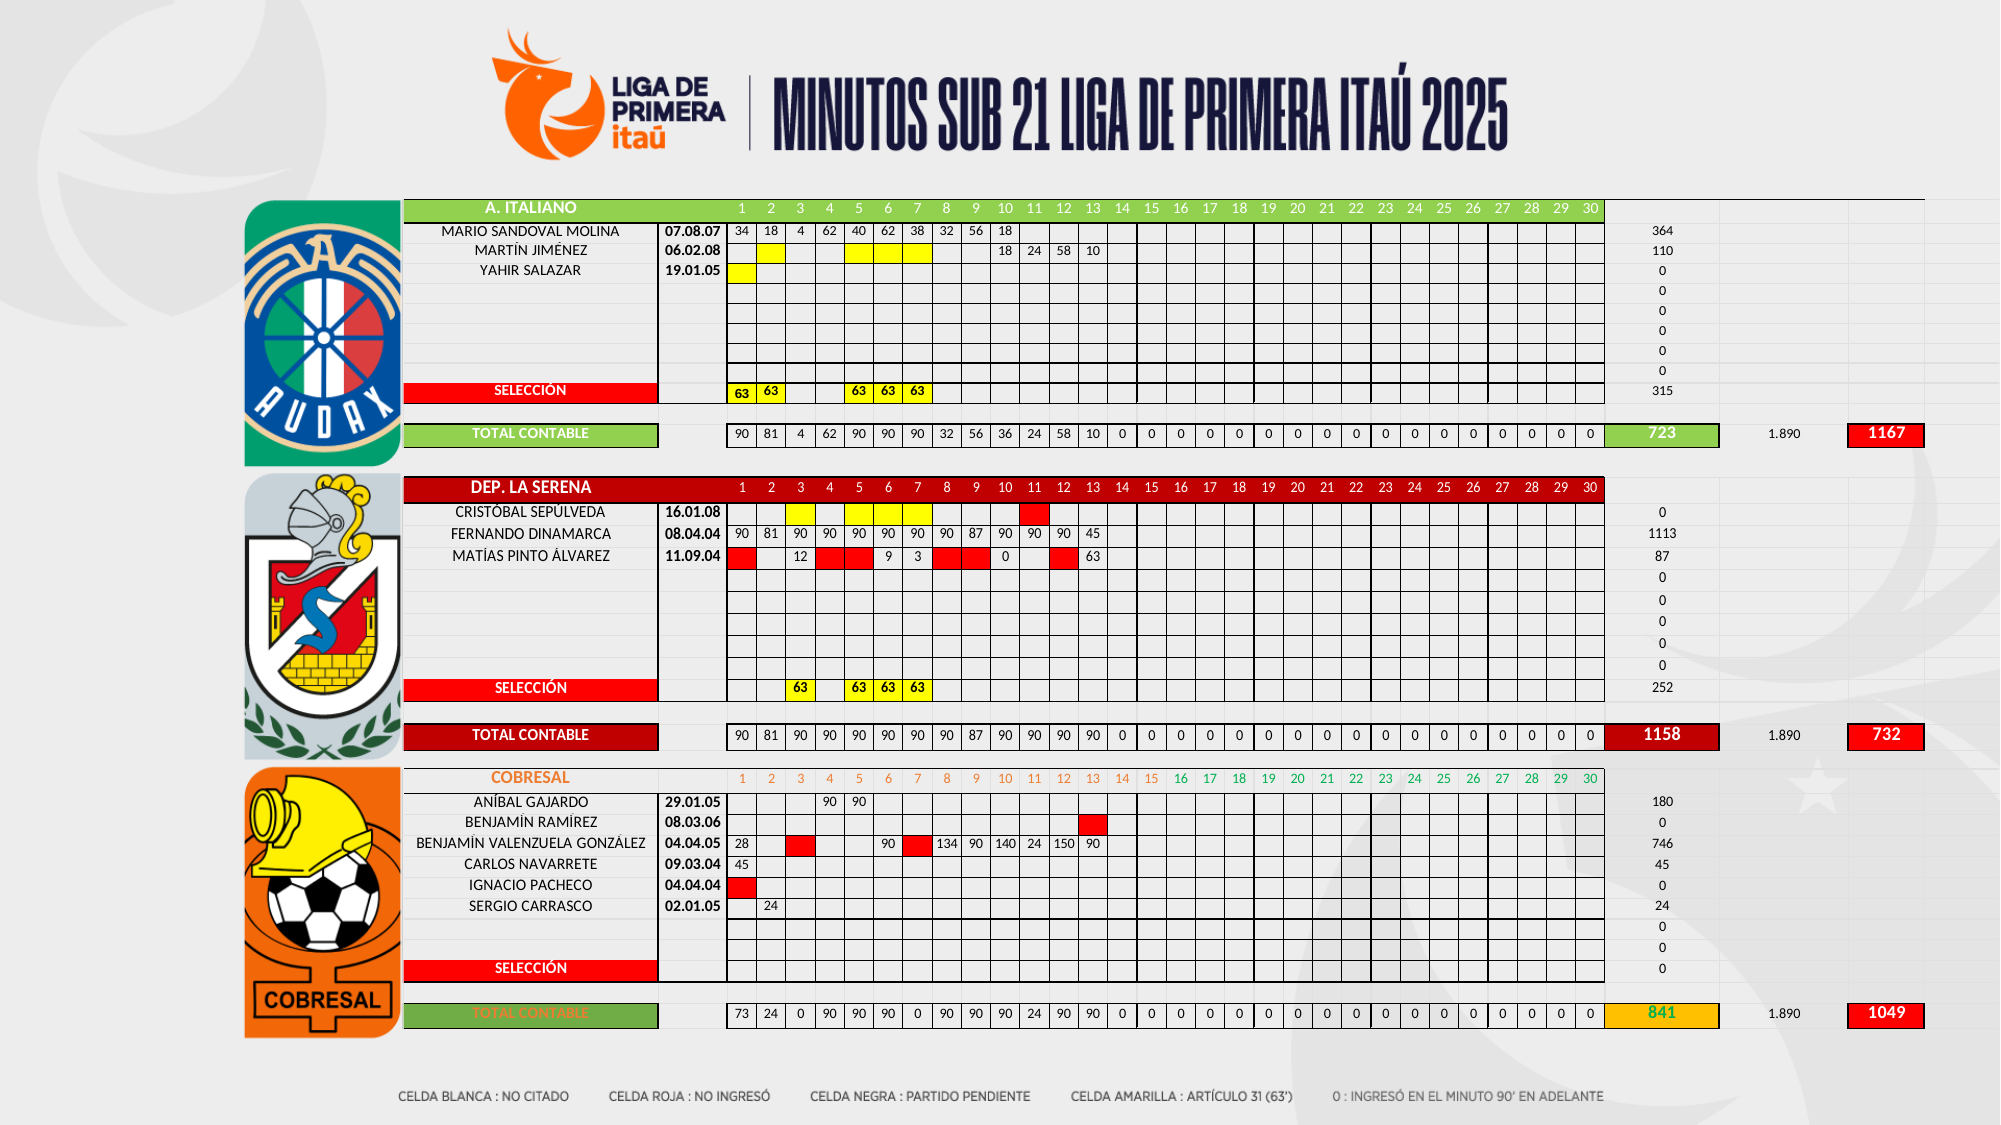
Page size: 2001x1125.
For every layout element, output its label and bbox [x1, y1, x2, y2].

text_box [402, 199, 2000, 449]
text_box [402, 768, 2000, 1030]
picture [0, 0, 2001, 1125]
text_box [402, 476, 2000, 752]
